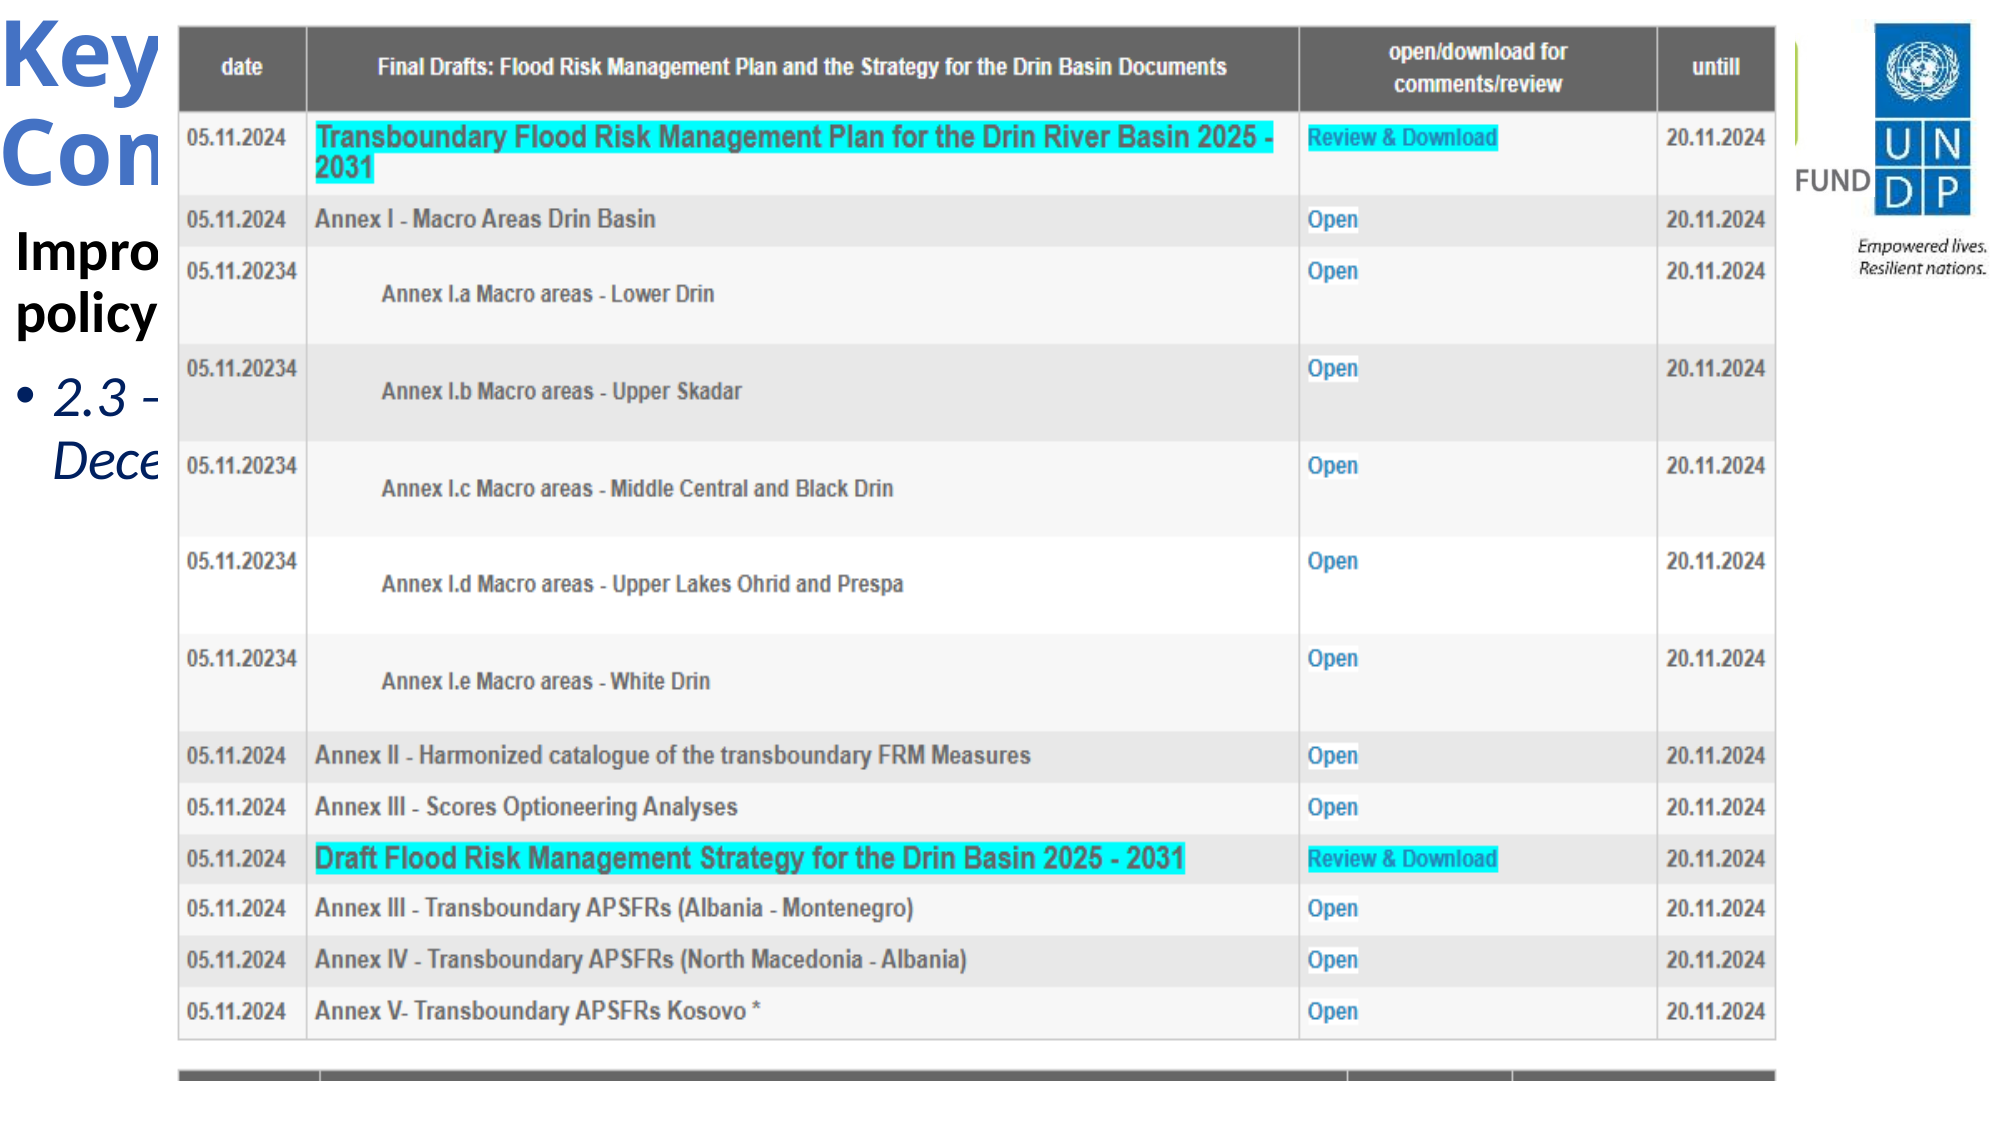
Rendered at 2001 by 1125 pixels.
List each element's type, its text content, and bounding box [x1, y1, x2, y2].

list Improved institutional arrangements, legislative and policy framework for climate-resilient FRM: 2.3 – DRB FRM Strategy and Action Plan – completed December 2024 [0, 212, 1352, 1125]
title Key achievements –Component 2 [0, 24, 158, 188]
picture [158, 0, 1991, 1081]
